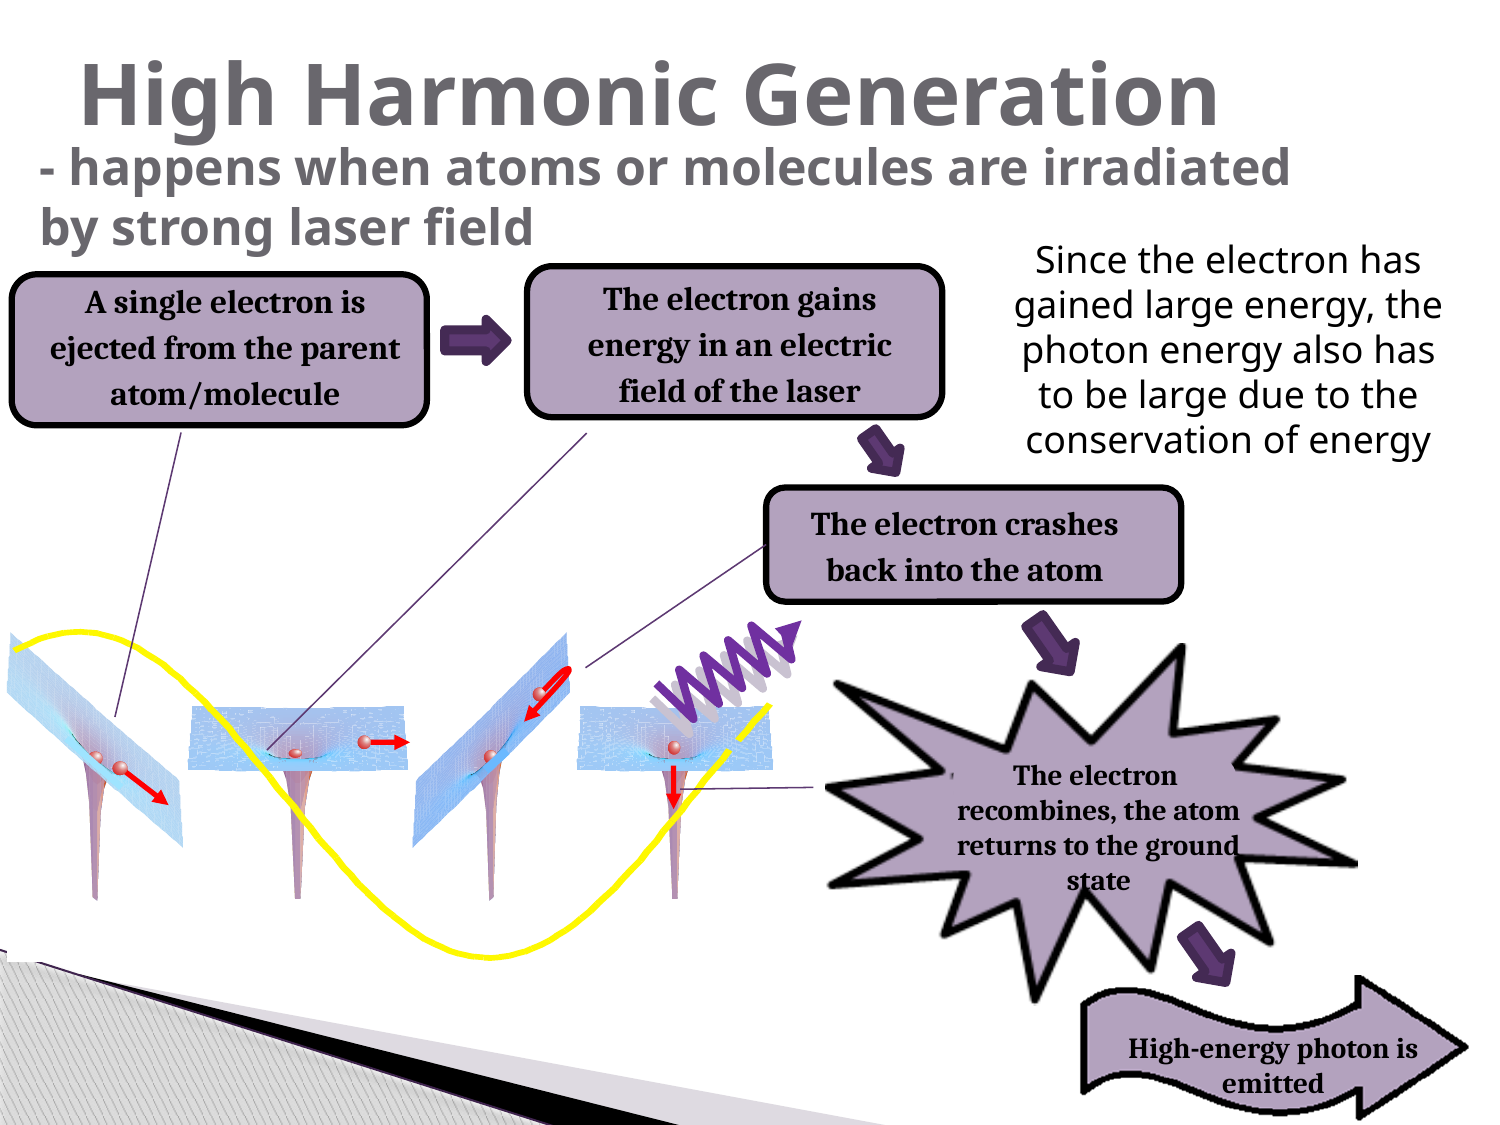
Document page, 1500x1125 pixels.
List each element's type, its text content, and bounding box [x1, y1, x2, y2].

text_box [766, 495, 770, 548]
text_box [527, 266, 546, 417]
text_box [585, 544, 767, 668]
text_box [934, 272, 943, 411]
text_box A single electron is ejected from the parent atom/molecule [31, 290, 420, 420]
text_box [649, 640, 819, 703]
text_box Since the electron has gained large energy, the photon energy also has to be large due to the conservation of energy [985, 228, 1472, 468]
text_box The electron gains energy in an electric field of the laser [546, 263, 934, 417]
text_box [420, 290, 427, 418]
picture [825, 643, 1477, 1125]
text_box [6, 628, 776, 963]
title High Harmonic Generation [62, 0, 1413, 185]
text_box [857, 424, 905, 477]
text_box [11, 277, 418, 426]
text_box [772, 487, 1182, 602]
text_box - happens when atoms or molecules are irradiated by strong laser field [24, 101, 1375, 290]
text_box The electron crashes back into the atom [770, 488, 1159, 596]
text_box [266, 432, 587, 751]
text_box [440, 314, 512, 366]
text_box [114, 432, 182, 718]
text_box [1021, 610, 1080, 643]
